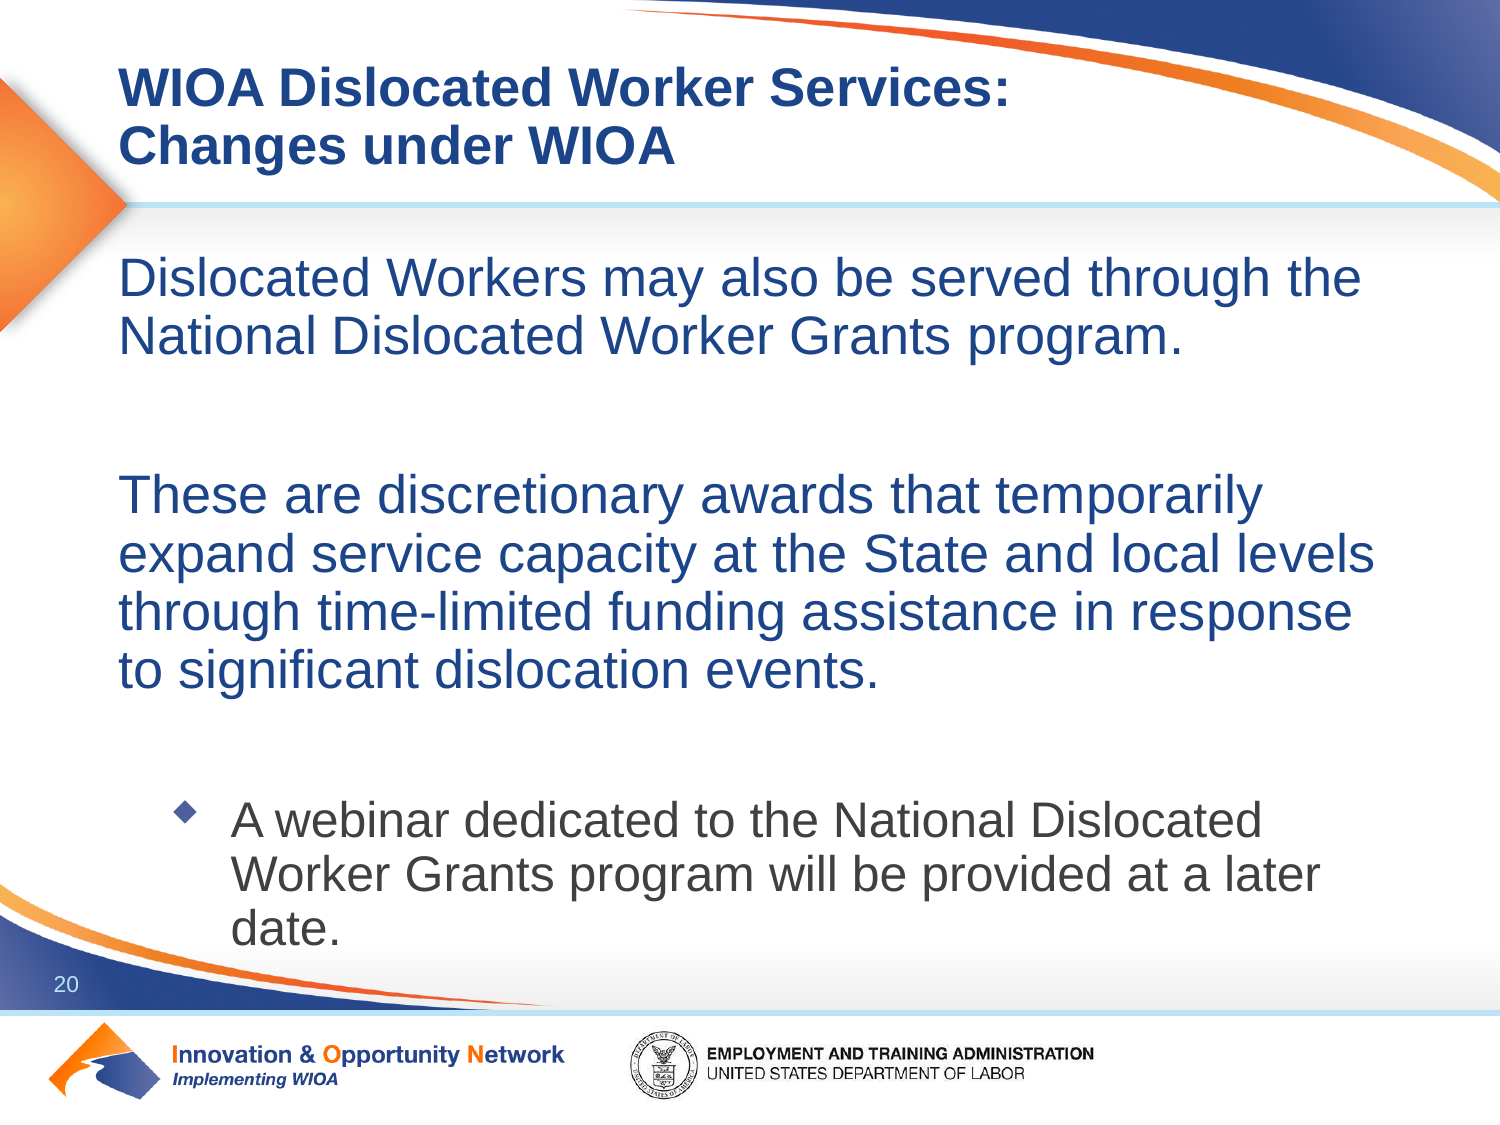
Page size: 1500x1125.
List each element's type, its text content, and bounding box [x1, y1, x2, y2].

picture [628, 1025, 1097, 1101]
picture [0, 882, 573, 1010]
picture [589, 0, 1500, 202]
text_box WIOA Dislocated Worker Services: Changes under WIOA [103, 38, 1063, 184]
list Dislocated Workers may also be served through the National Dislocated Worker Grants program. These are discretionary awards that temporarily expand service capacity at the State and local levels through time-limited funding assistance in response to significant dislocation events. A webinar dedicated to the National Dislocated Worker Grants program will be provided at a later date. [103, 241, 1397, 998]
picture [39, 1016, 576, 1107]
